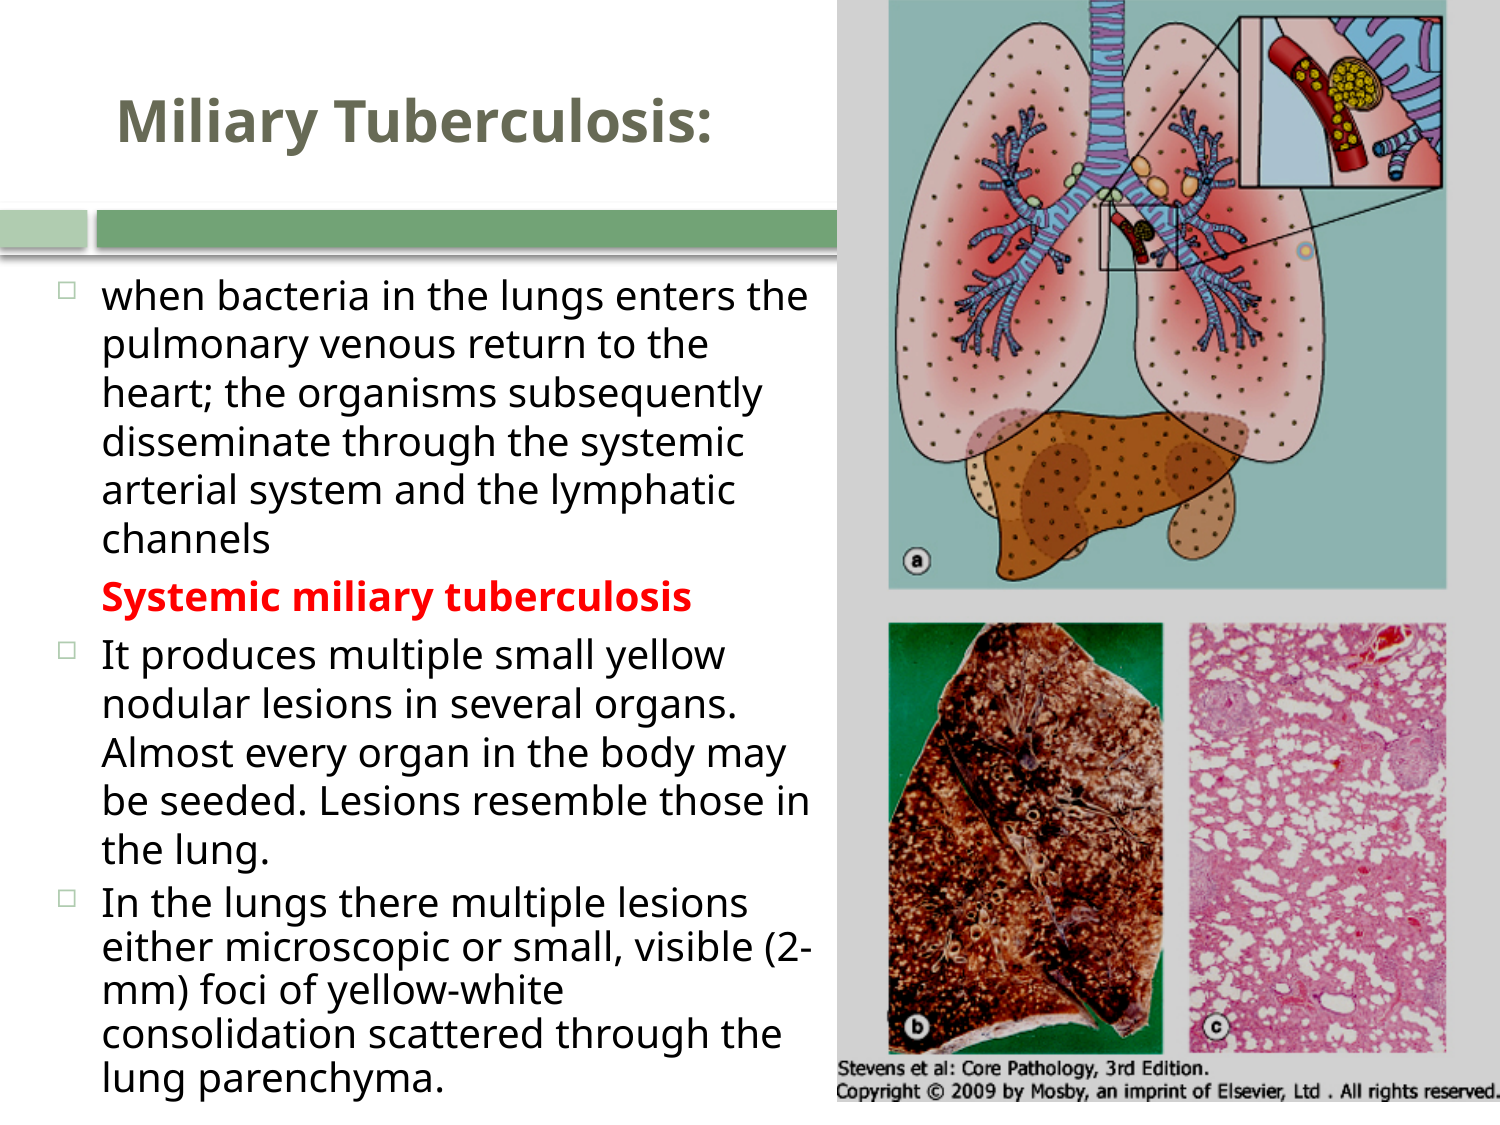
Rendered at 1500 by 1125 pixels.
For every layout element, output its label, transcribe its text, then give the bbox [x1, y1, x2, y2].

picture [837, 0, 1500, 1102]
title Miliary Tuberculosis: [100, 37, 798, 200]
list when bacteria in the lungs enters the pulmonary venous return to the heart; the organisms subsequently disseminate through the systemic arterial system and the lymphatic channels Systemic miliary tuberculosis It produces multiple small yellow nodular lesions in several organs. Almost every organ in the body may be seeded. Lesions resemble those in the lung. In the lungs there multiple lesions either microscopic or small, visible (2-mm) foci of yellow-white consolidation scattered through the lung parenchyma. [41, 262, 845, 1125]
